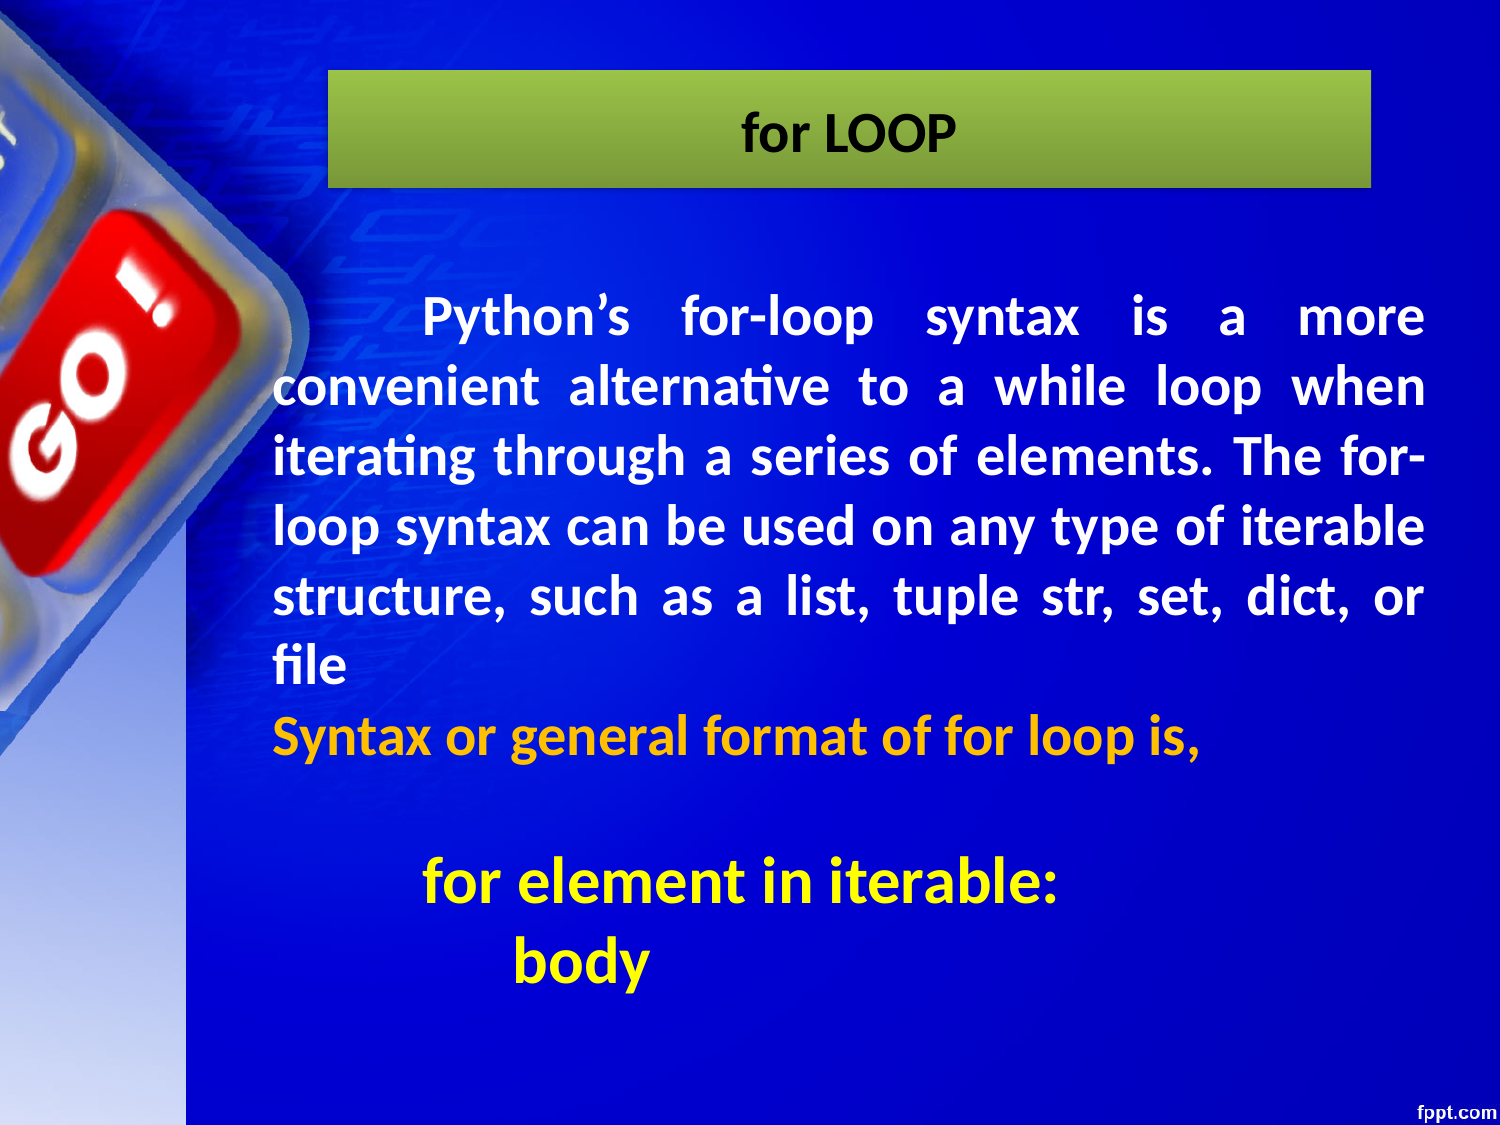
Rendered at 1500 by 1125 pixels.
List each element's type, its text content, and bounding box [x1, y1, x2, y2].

text_box for LOOP [328, 70, 1372, 188]
text_box Python’s for-loop syntax is a more convenient alternative to a while loop when iterating through a series of elements. The for-loop syntax can be used on any type of iterable structure, such as a list, tuple str, set, dict, or file Syntax or general format of for loop is, for element in iterable: body [257, 269, 1442, 1004]
picture [0, 0, 1500, 1125]
